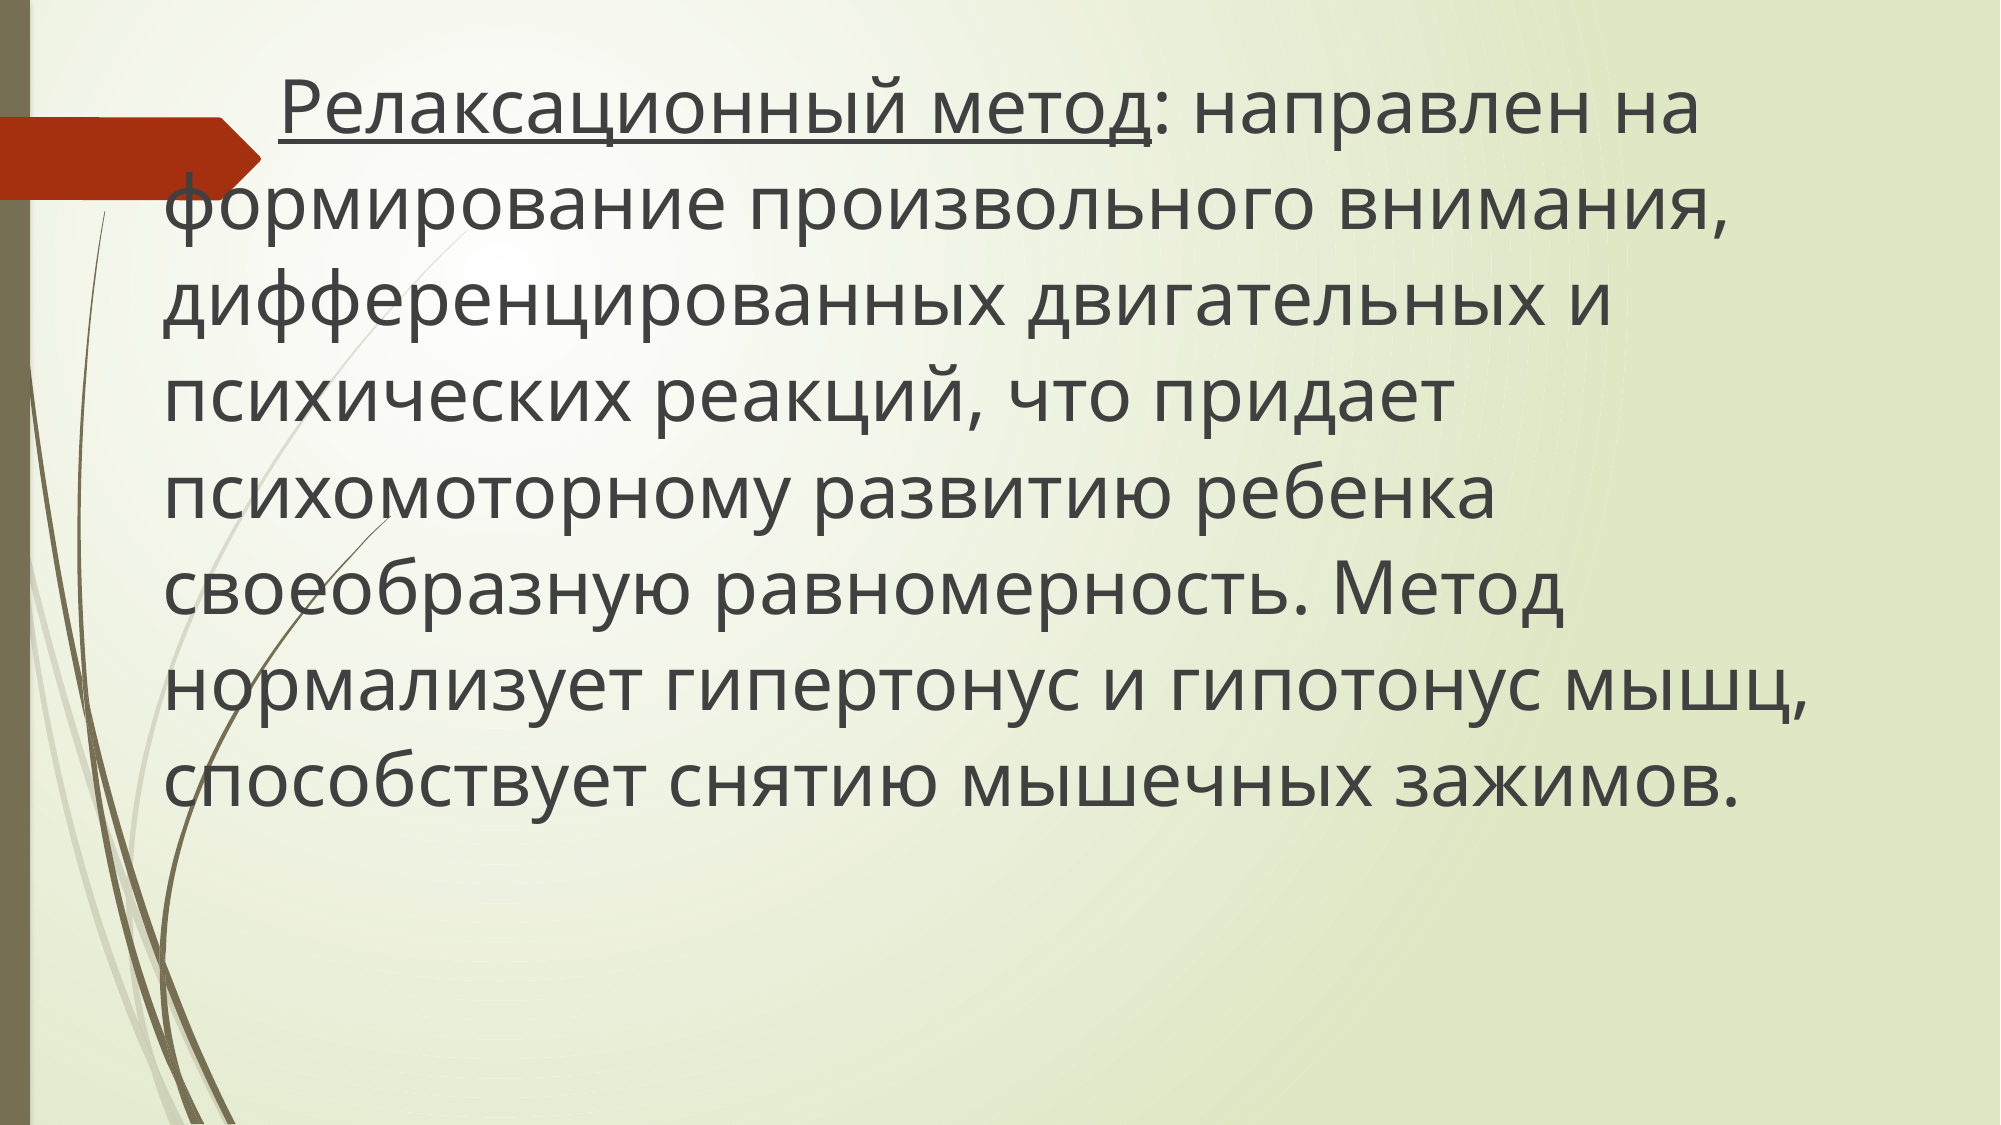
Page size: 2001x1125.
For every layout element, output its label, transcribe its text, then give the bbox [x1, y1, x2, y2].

list Релаксационный метод: направлен на формирование произвольного внимания, дифференцированных двигательных и психических реакций, что придает психомоторному развитию ребенка своеобразную равномерность. Метод нормализует гипертонус и гипотонус мышц, способствует снятию мышечных зажимов. [147, 44, 1863, 1014]
